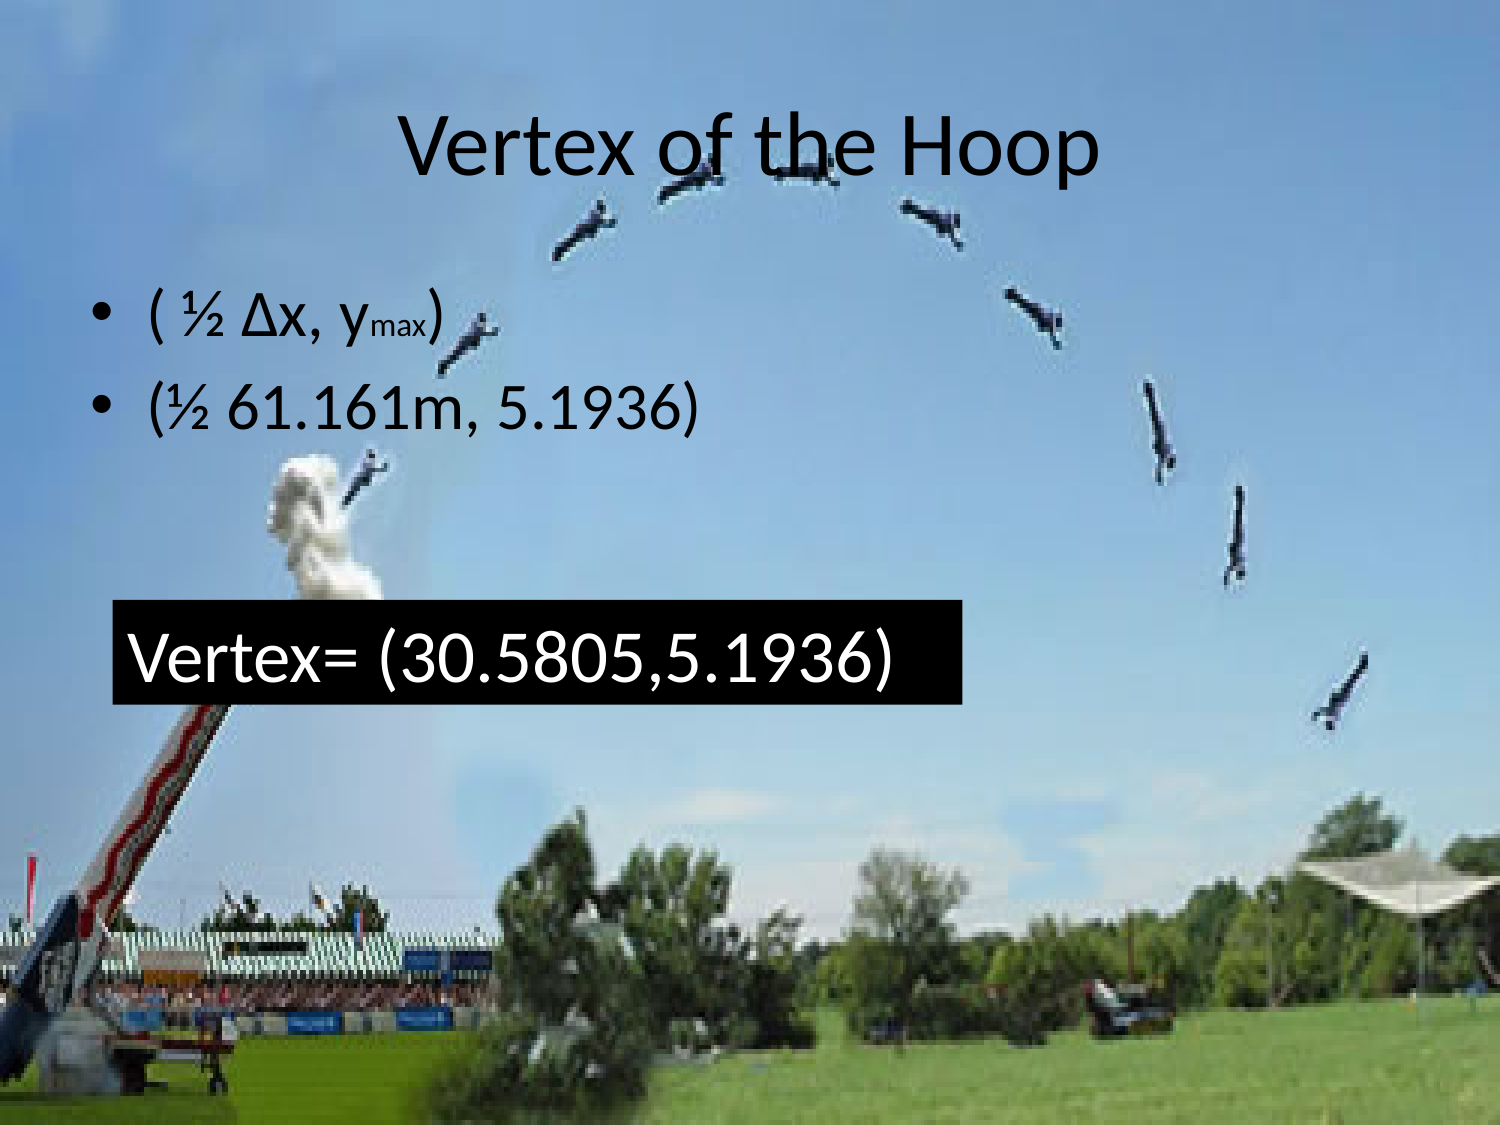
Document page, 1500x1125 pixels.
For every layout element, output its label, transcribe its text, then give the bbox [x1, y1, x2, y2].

list ( ½ Δx, ymax) (½ 61.161m, 5.1936) [75, 262, 1425, 500]
text_box Vertex= (30.5805,5.1936) [112, 599, 963, 705]
title Vertex of the Hoop [75, 45, 1425, 233]
picture [0, 0, 1500, 1125]
